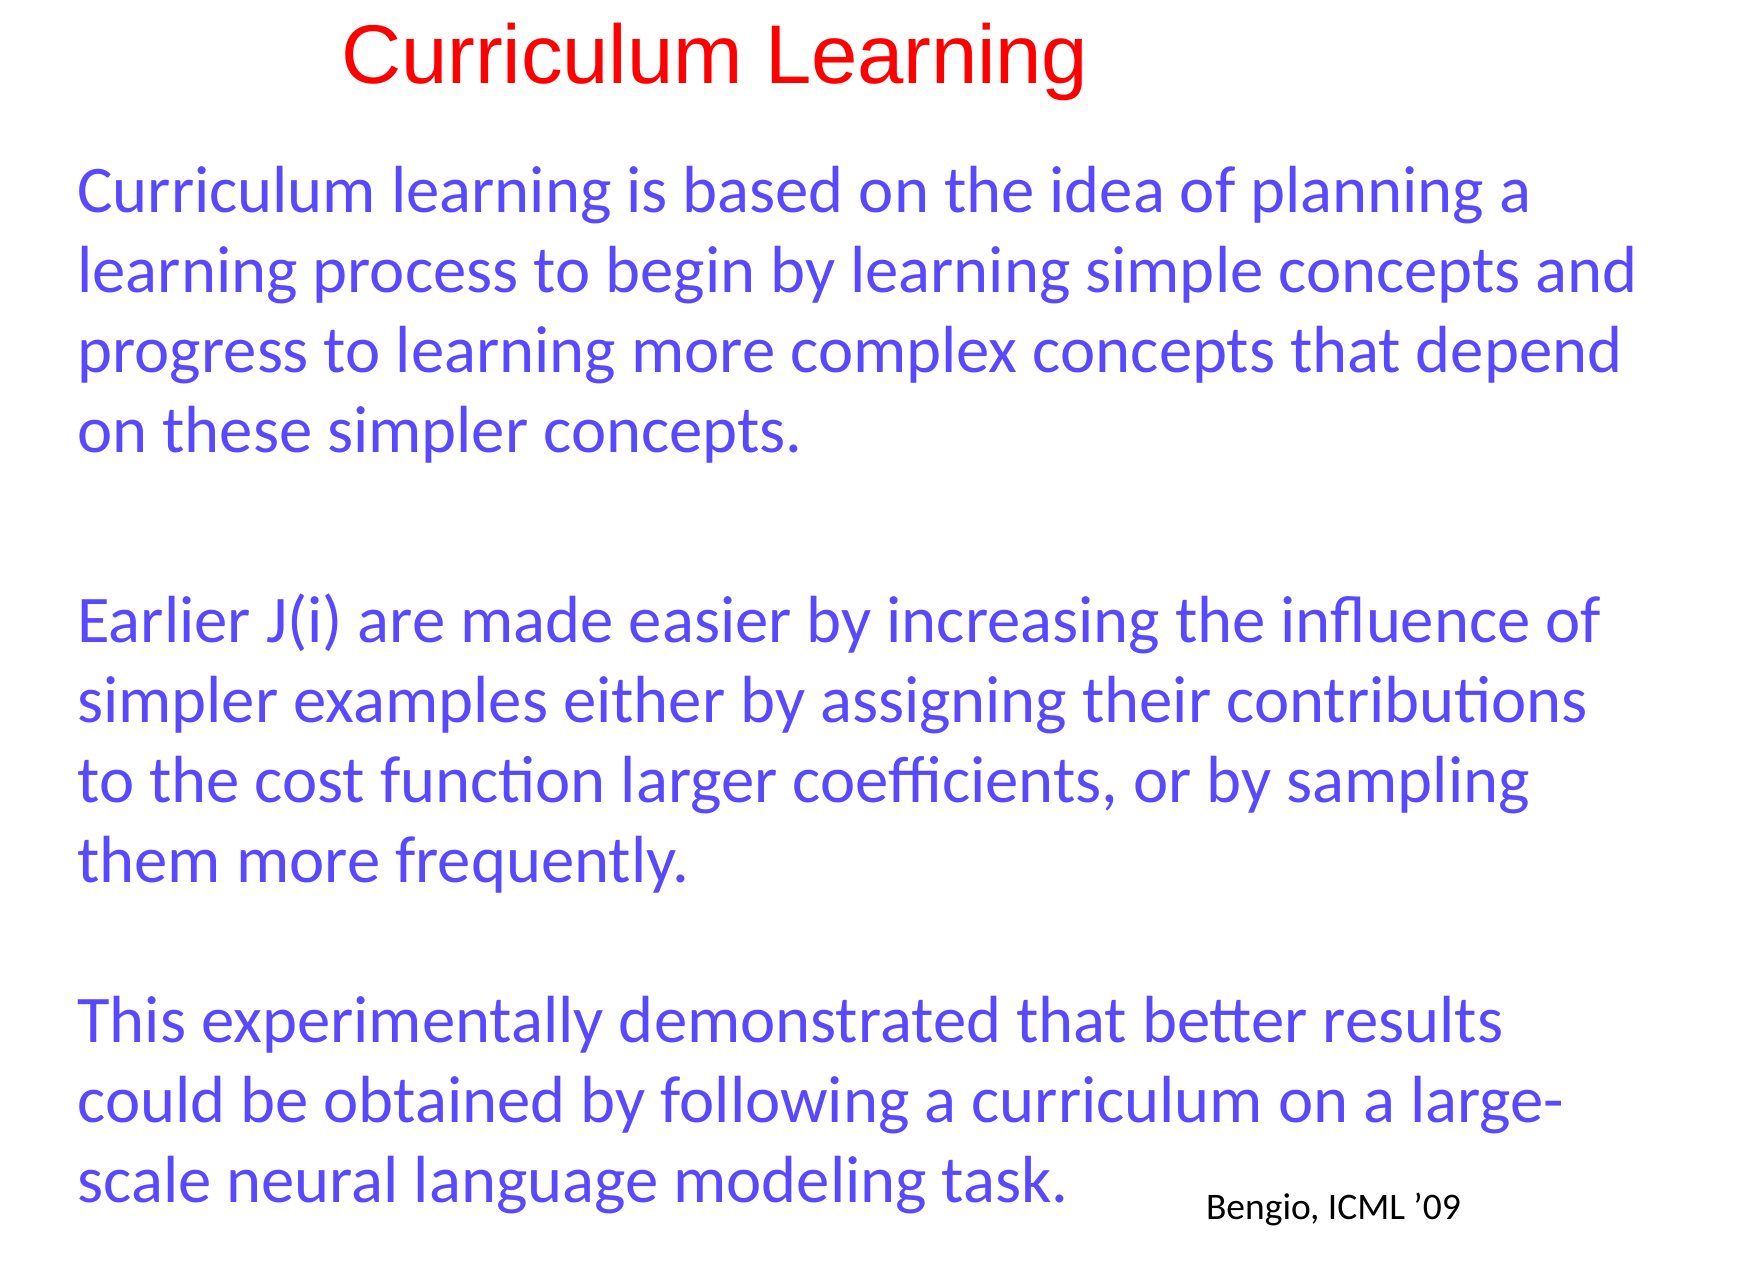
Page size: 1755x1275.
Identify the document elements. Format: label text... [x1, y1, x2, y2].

text_box Curriculum learning is based on the idea of planning a learning process to begin by learning simple concepts and progress to learning more complex concepts that depend on these simpler concepts. Earlier J(i) are made easier by increasing the influence of simpler examples either by assigning their contributions to the cost function larger coefficients, or by sampling them more frequently. This experimentally demonstrated that better results could be obtained by following a curriculum on a large-scale neural language modeling task. [77, 140, 1640, 1261]
text_box Curriculum Learning [339, 0, 1590, 101]
text_box Bengio, ICML ’09 [1191, 1174, 1477, 1235]
